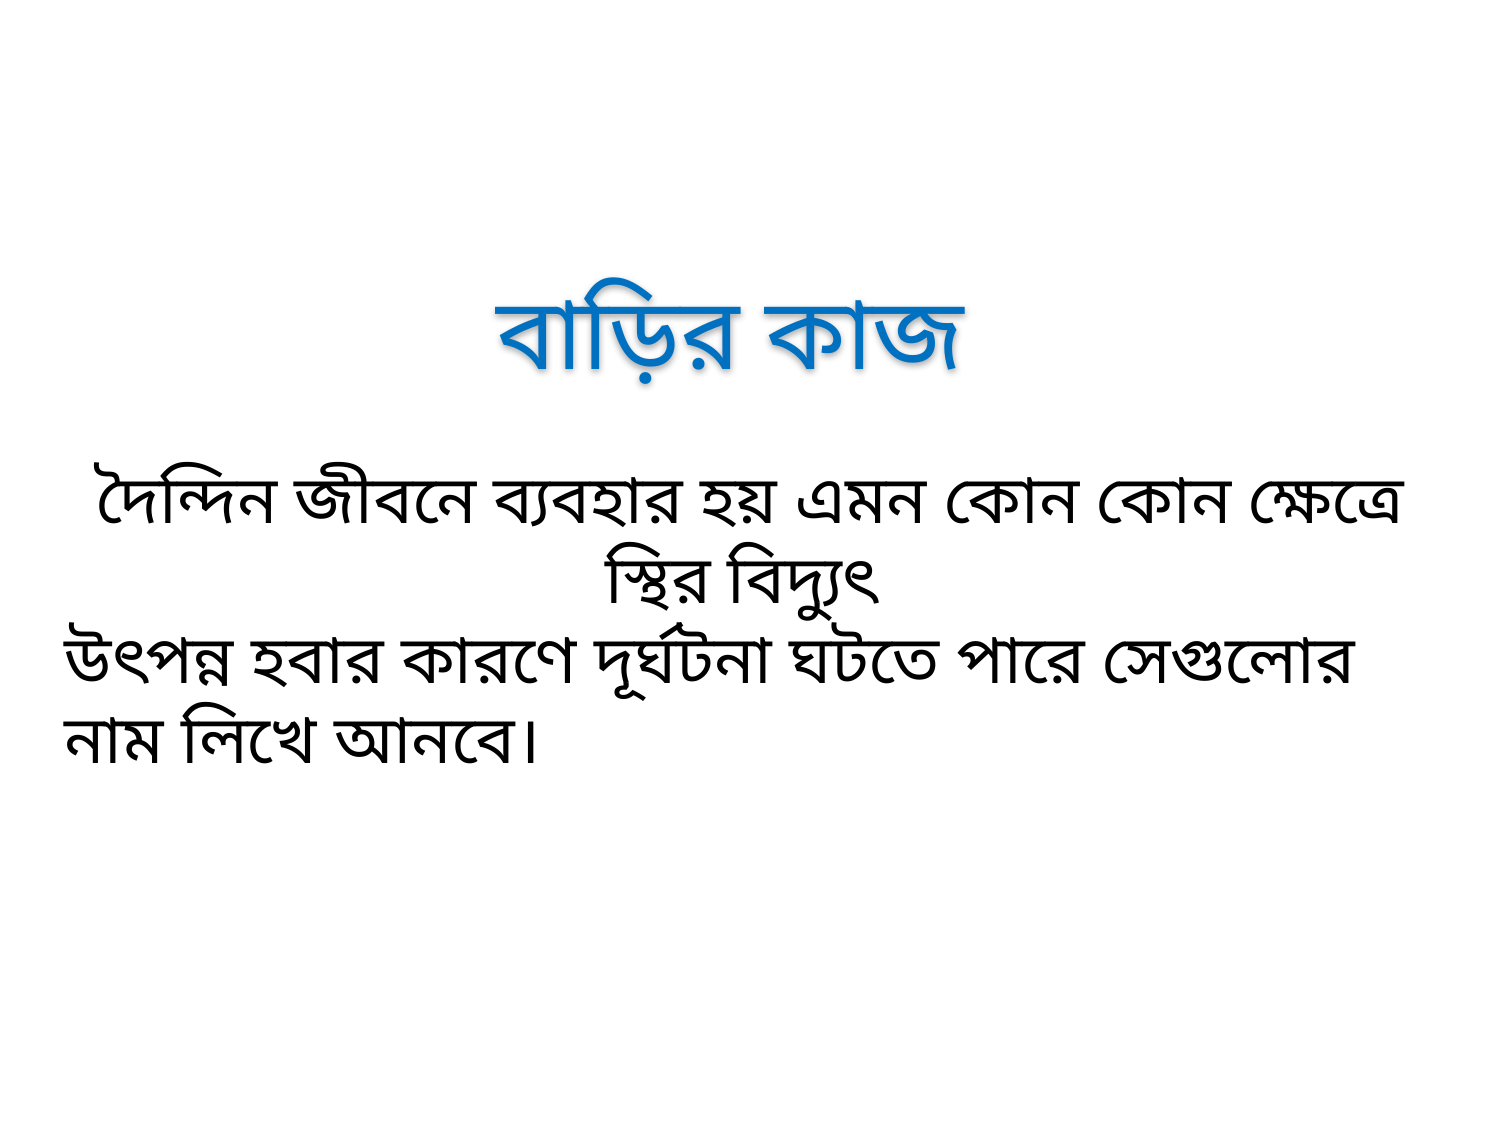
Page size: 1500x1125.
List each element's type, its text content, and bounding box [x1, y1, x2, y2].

text_box বাড়ির কাজ [481, 262, 980, 398]
text_box দৈন্দিন জীবনে ব্যবহার হয় এমন কোন কোন ক্ষেত্রে স্থির বিদ্যুৎ উৎপন্ন হবার কারণে দূর্ঘটনা ঘটতে পারে সেগুলোর নাম লিখে আনবে। [50, 449, 1450, 785]
